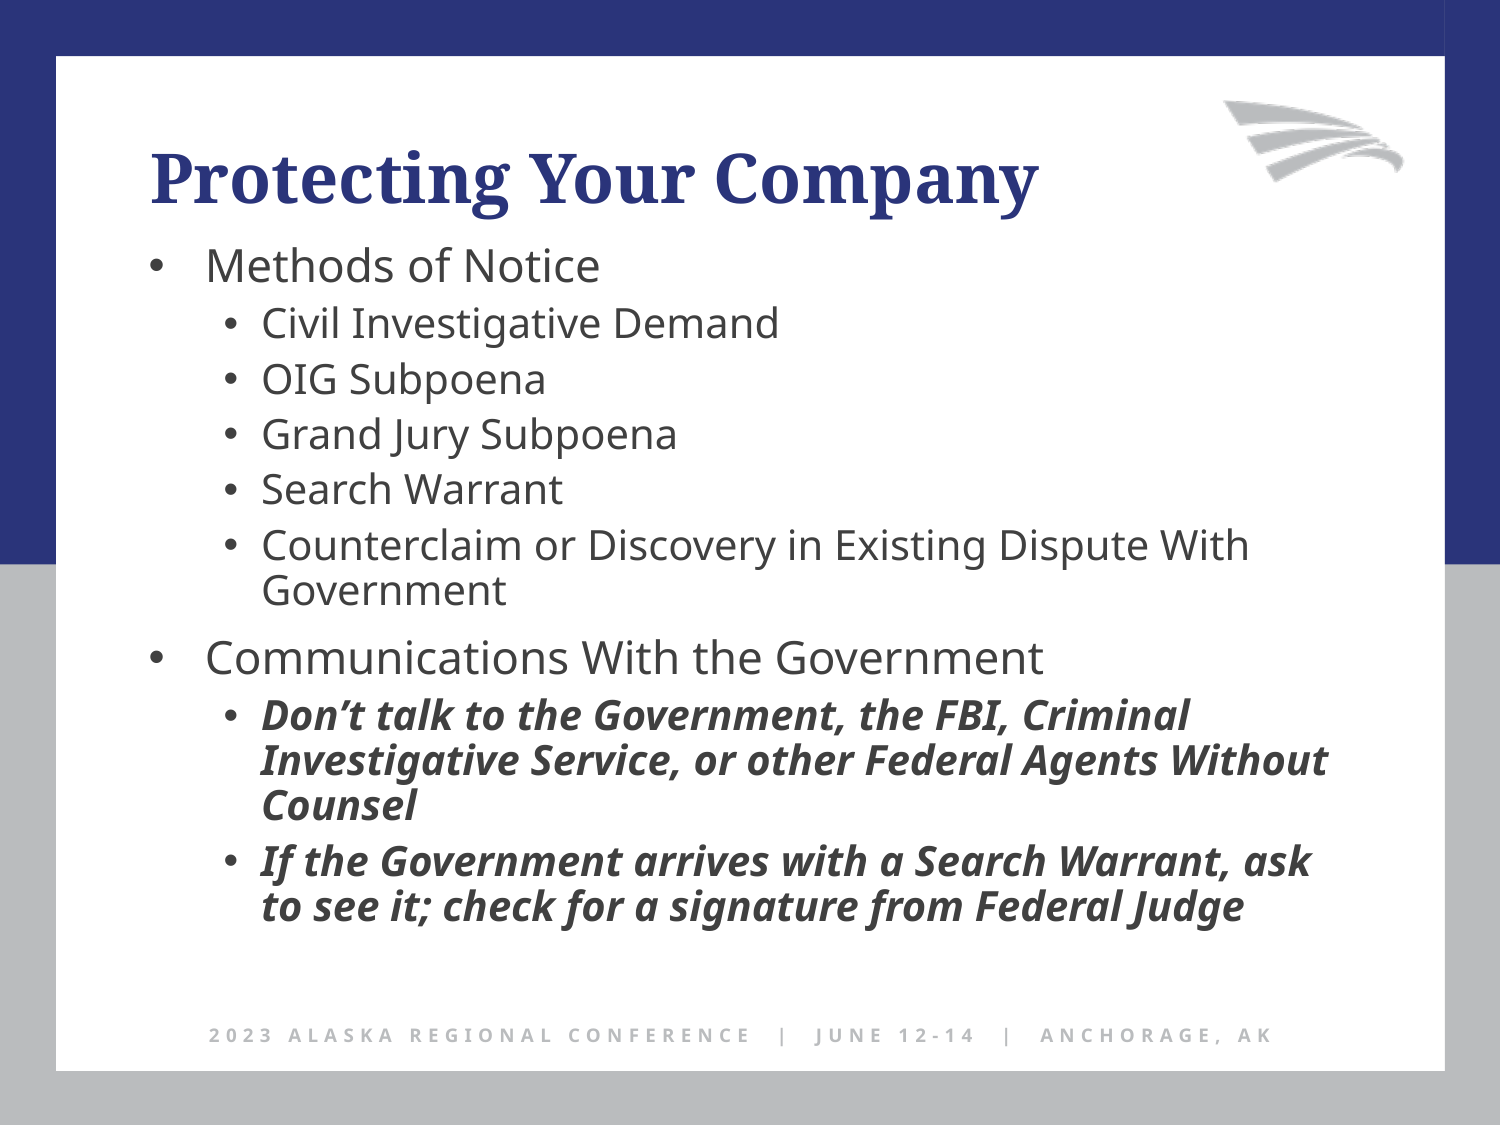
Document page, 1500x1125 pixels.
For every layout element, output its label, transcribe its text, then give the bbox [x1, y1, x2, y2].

picture [1169, 100, 1467, 236]
list Protecting Your Company [135, 136, 1368, 213]
list Methods of Notice Civil Investigative Demand OIG Subpoena Grand Jury Subpoena Search Warrant Counterclaim or Discovery in Existing Dispute With Government Communications With the Government Don’t talk to the Government, the FBI, Criminal Investigative Service, or other Federal Agents Without Counsel If the Government arrives with a Search Warrant, ask to see it; check for a signature from Federal Judge [133, 235, 1366, 991]
